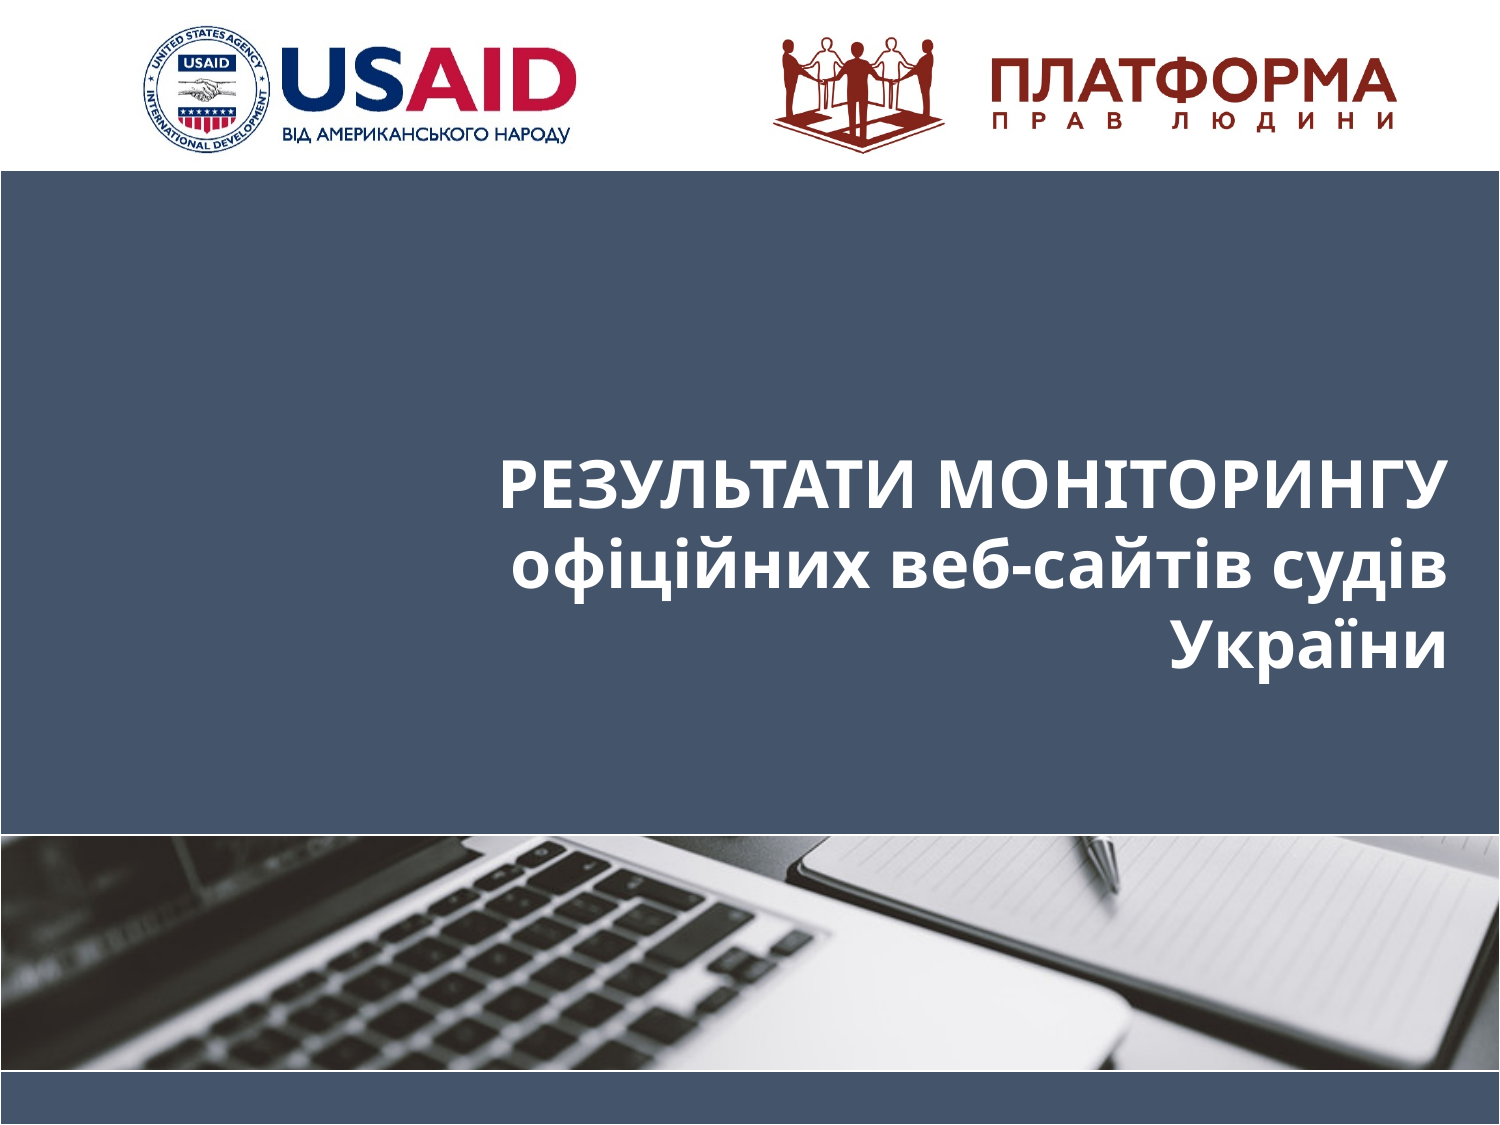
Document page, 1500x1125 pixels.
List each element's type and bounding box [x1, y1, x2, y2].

picture [0, 389, 1500, 1125]
text_box [0, 169, 1500, 389]
picture [763, 35, 1397, 163]
picture [81, 14, 640, 171]
